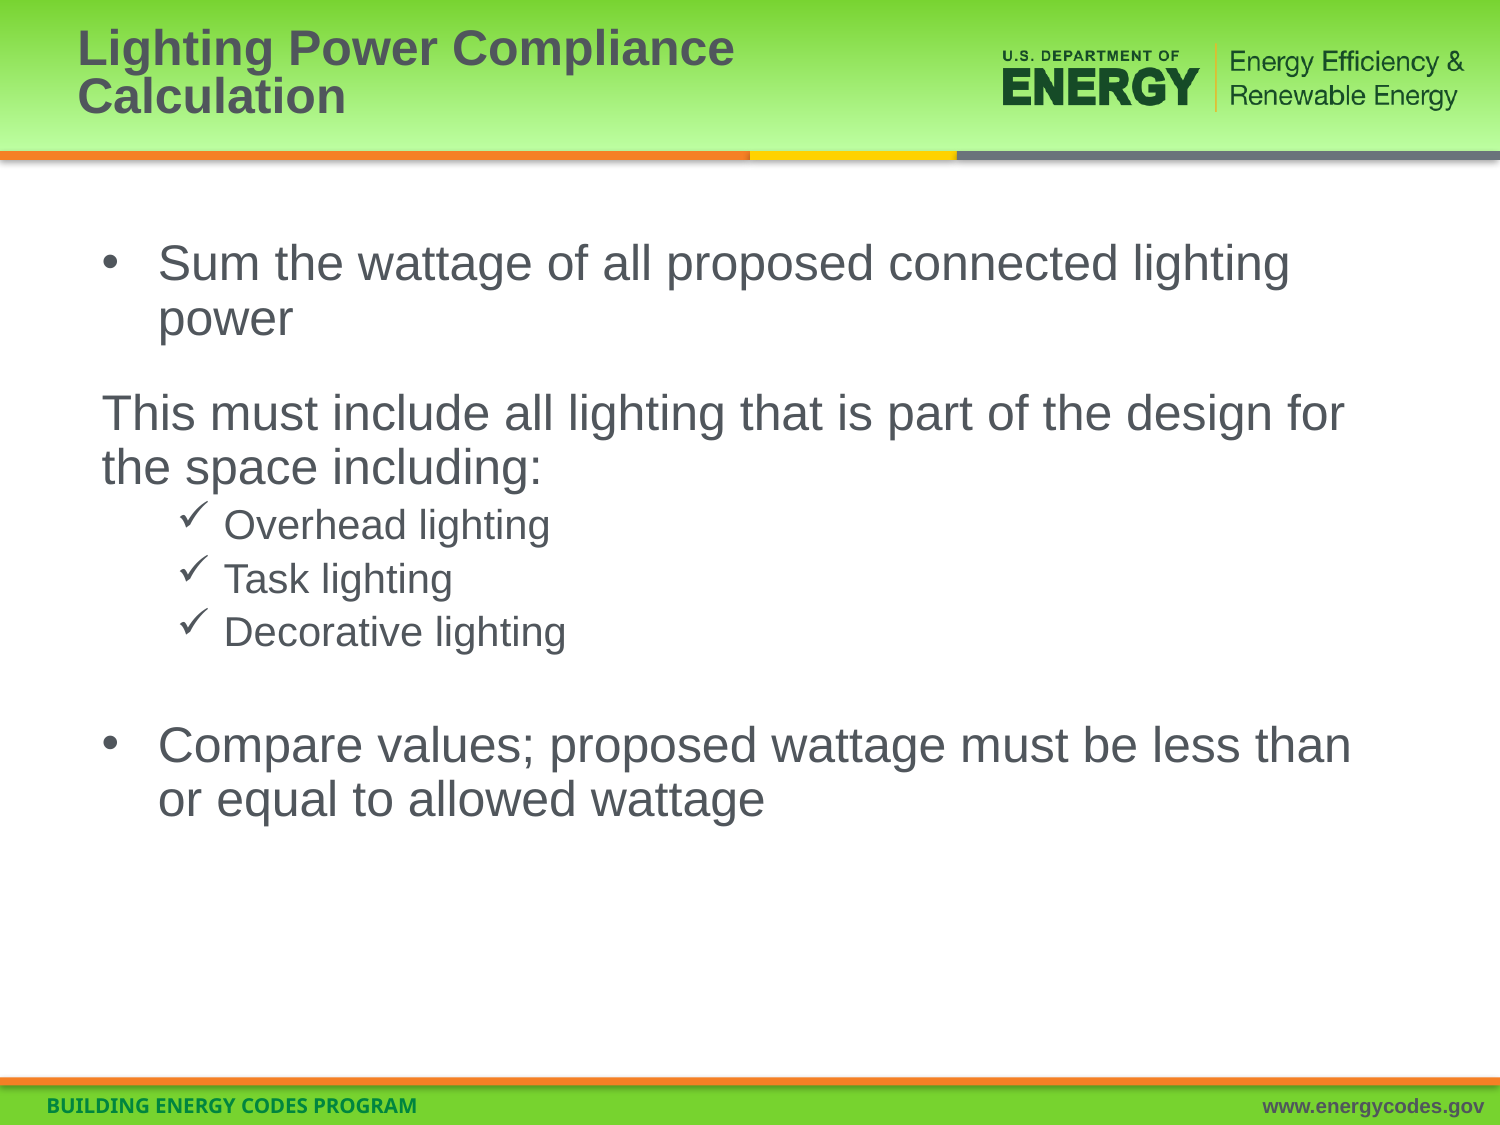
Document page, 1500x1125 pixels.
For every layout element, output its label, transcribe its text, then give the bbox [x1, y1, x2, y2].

picture [1003, 43, 1465, 112]
title Lighting Power Compliance Calculation [62, 0, 959, 152]
list Sum the wattage of all proposed connected lighting power This must include all lighting that is part of the design for the space including: Overhead lighting Task lighting Decorative lighting Compare values; proposed wattage must be less than or equal to allowed wattage [86, 230, 1395, 1031]
